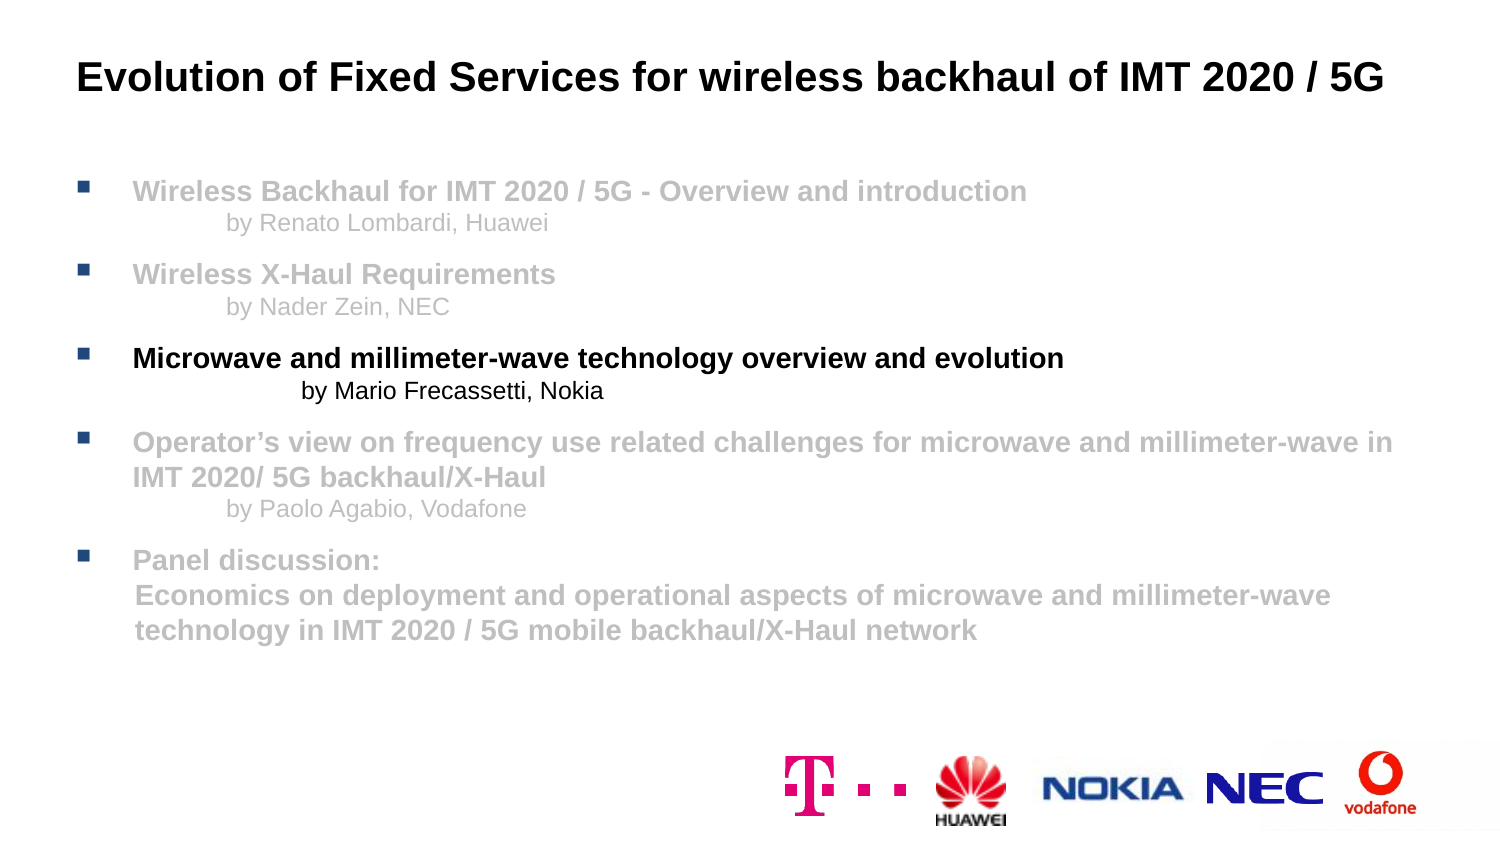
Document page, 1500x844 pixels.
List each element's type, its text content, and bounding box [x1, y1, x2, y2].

picture [935, 756, 1006, 826]
picture [1009, 756, 1206, 820]
text_box Evolution of Fixed Services for wireless backhaul of IMT 2020 / 5G Wireless Backhaul for IMT 2020 / 5G - Overview and introduction by Renato Lombardi, Huawei Wireless X-Haul Requirements by Nader Zein, NEC Microwave and millimeter-wave technology overview and evolution by Mario Frecassetti, Nokia Operator’s view on frequency use related challenges for microwave and millimeter-wave in IMT 2020/ 5G backhaul/X-Haul by Paolo Agabio, Vodafone Panel discussion: Economics on deployment and operational aspects of microwave and millimeter-wave technology in IMT 2020 / 5G mobile backhaul/X-Haul network [64, 43, 1412, 788]
picture [785, 756, 906, 816]
picture [1207, 740, 1500, 831]
